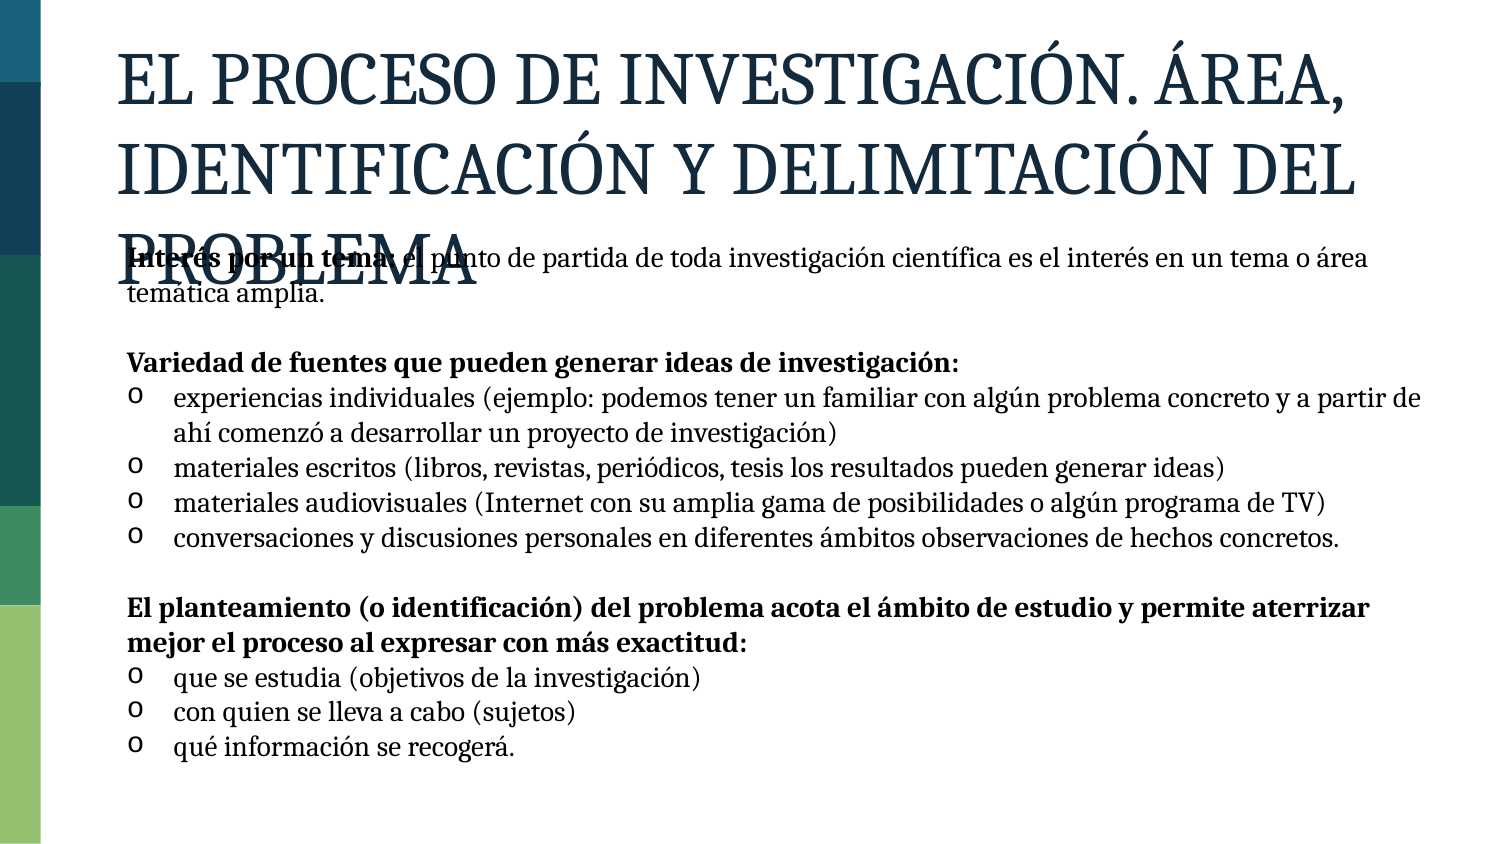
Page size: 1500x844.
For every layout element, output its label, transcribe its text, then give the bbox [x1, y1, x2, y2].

text_box Interés por un tema: el punto de partida de toda investigación científica es el interés en un tema o área temática amplia. Variedad de fuentes que pueden generar ideas de investigación: experiencias individuales (ejemplo: podemos tener un familiar con algún problema concreto y a partir de ahí comenzó a desarrollar un proyecto de investigación) materiales escritos (libros, revistas, periódicos, tesis los resultados pueden generar ideas) materiales audiovisuales (Internet con su amplia gama de posibilidades o algún programa de TV) conversaciones y discusiones personales en diferentes ámbitos observaciones de hechos concretos. El planteamiento (o identificación) del problema acota el ámbito de estudio y permite aterrizar mejor el proceso al expresar con más exactitud: que se estudia (objetivos de la investigación) con quien se lleva a cabo (sujetos) qué información se recogerá. [112, 230, 1471, 771]
text_box El Proceso de Investigación. Área, identificación y delimitación del problema [101, 14, 1500, 100]
